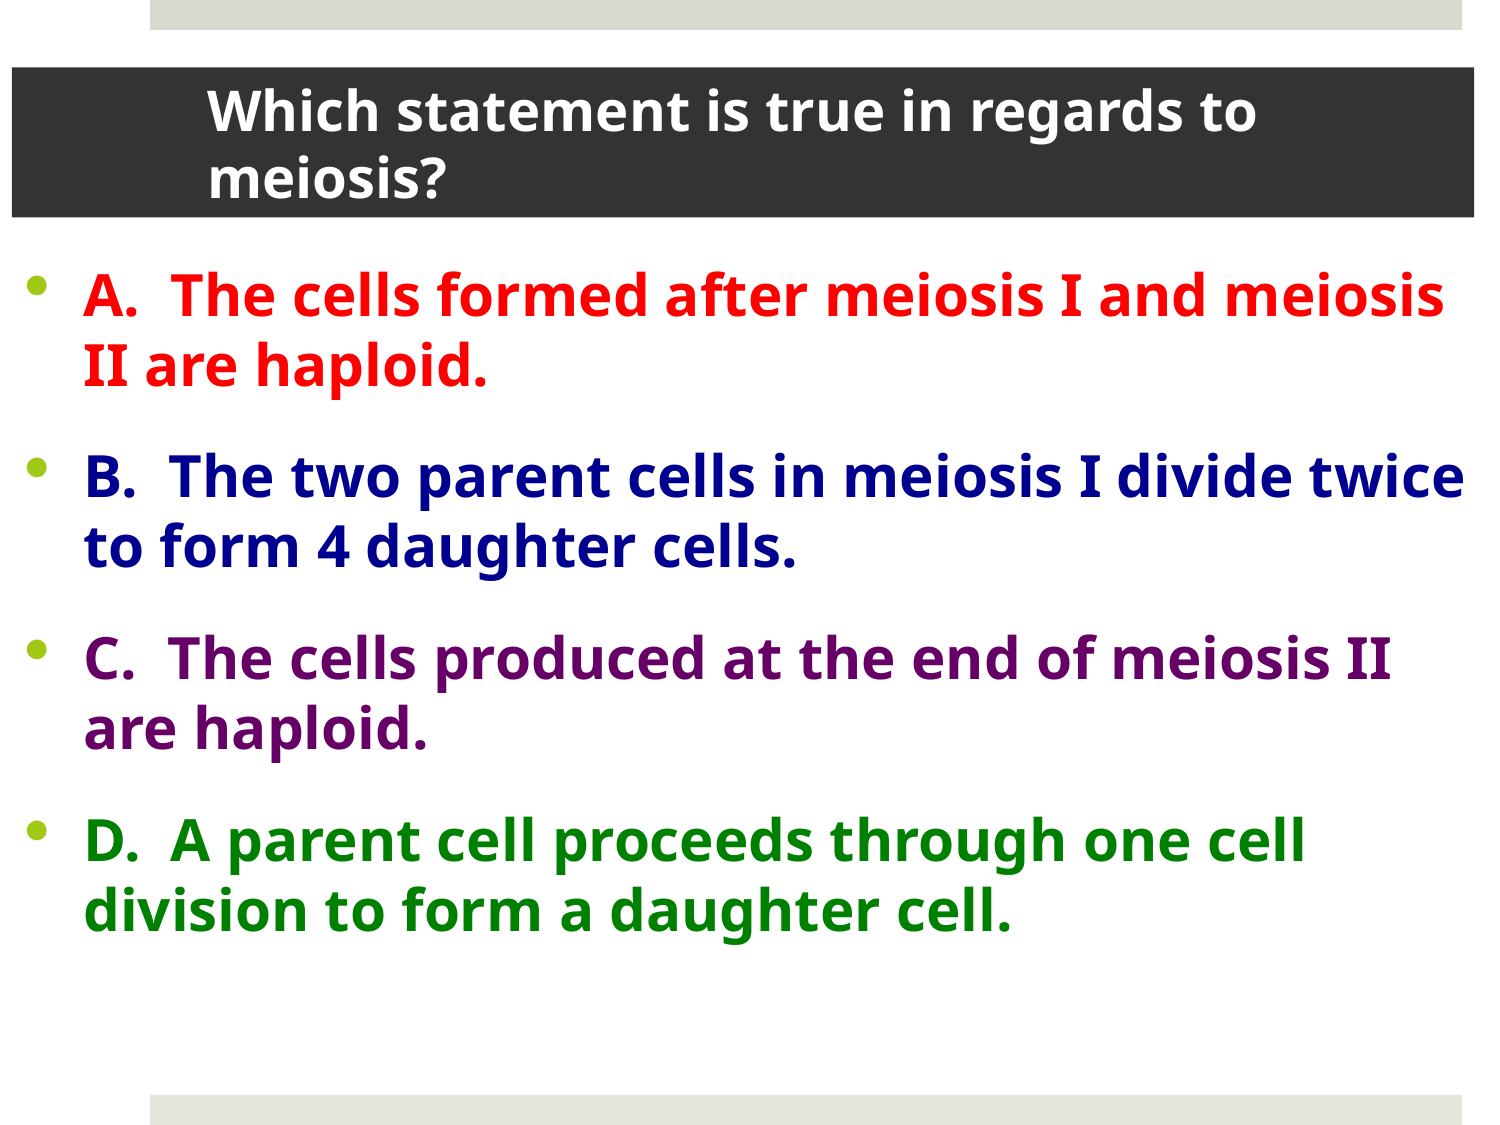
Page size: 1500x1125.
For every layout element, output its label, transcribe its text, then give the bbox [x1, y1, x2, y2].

list A. The cells formed after meiosis I and meiosis II are haploid. B. The two parent cells in meiosis I divide twice to form 4 daughter cells. C. The cells produced at the end of meiosis II are haploid. D. A parent cell proceeds through one cell division to form a daughter cell. [11, 250, 1500, 1063]
title Which statement is true in regards to meiosis? [11, 67, 1475, 218]
